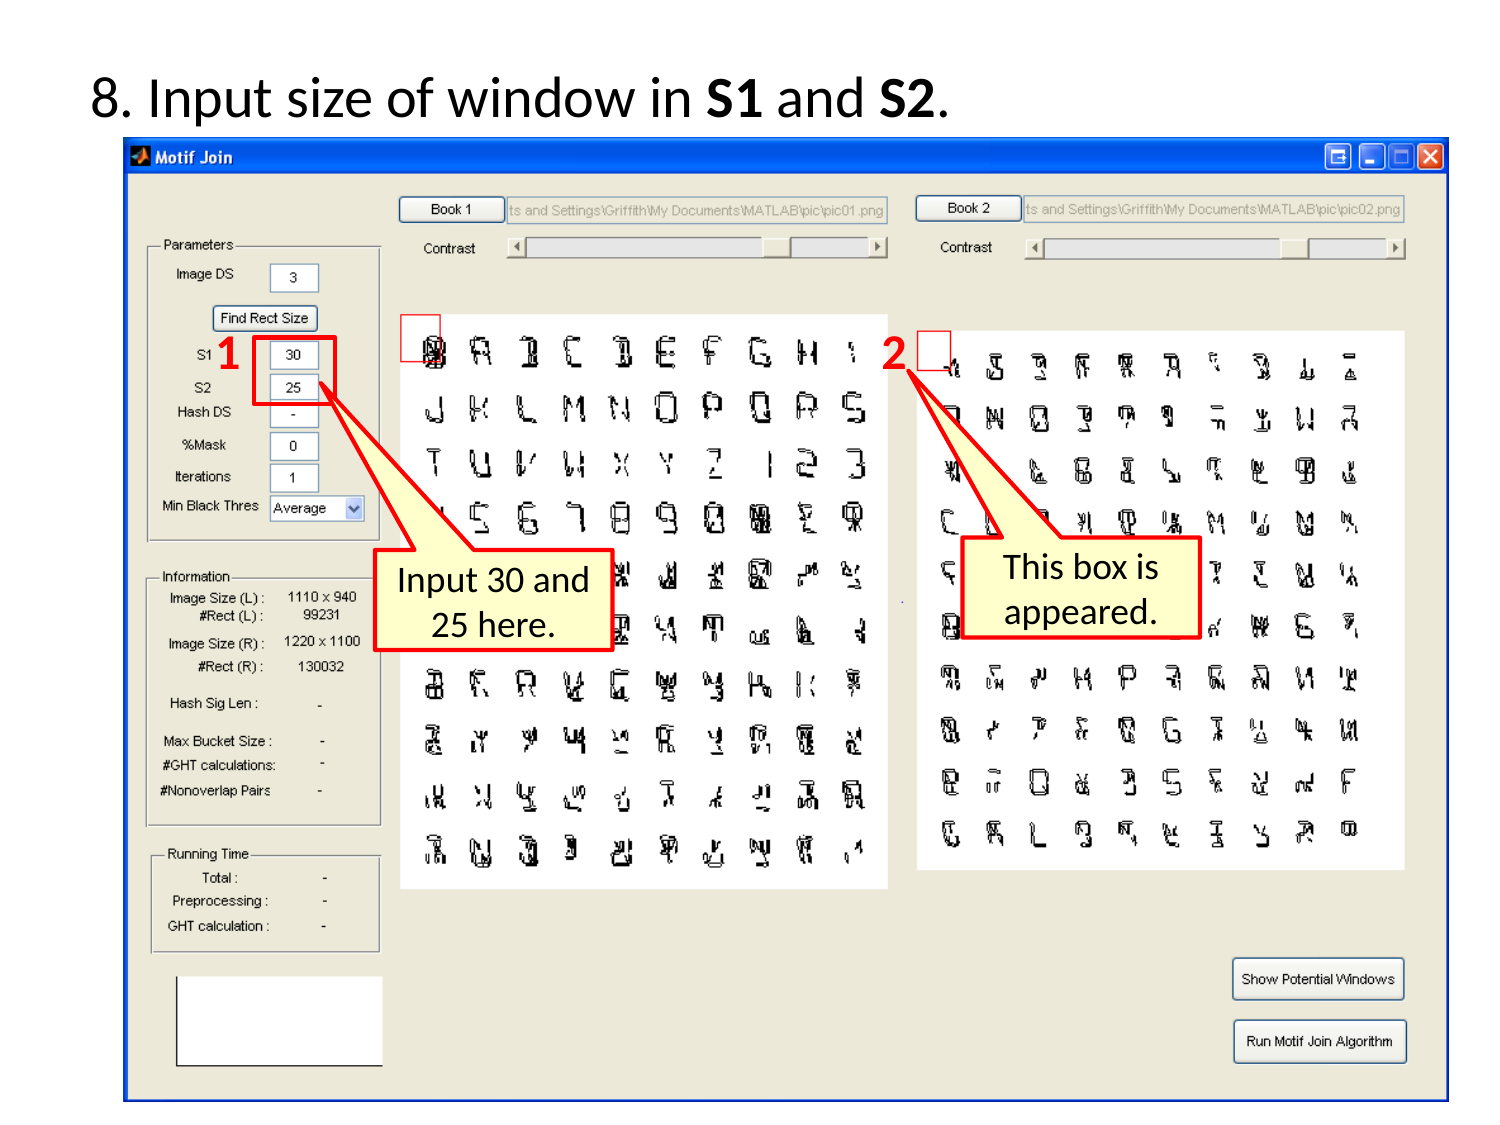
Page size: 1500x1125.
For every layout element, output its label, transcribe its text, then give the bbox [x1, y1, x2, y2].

picture [123, 137, 1449, 1102]
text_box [199, 312, 336, 438]
title 8. Input size of window in S1 and S2. [74, 49, 1438, 138]
